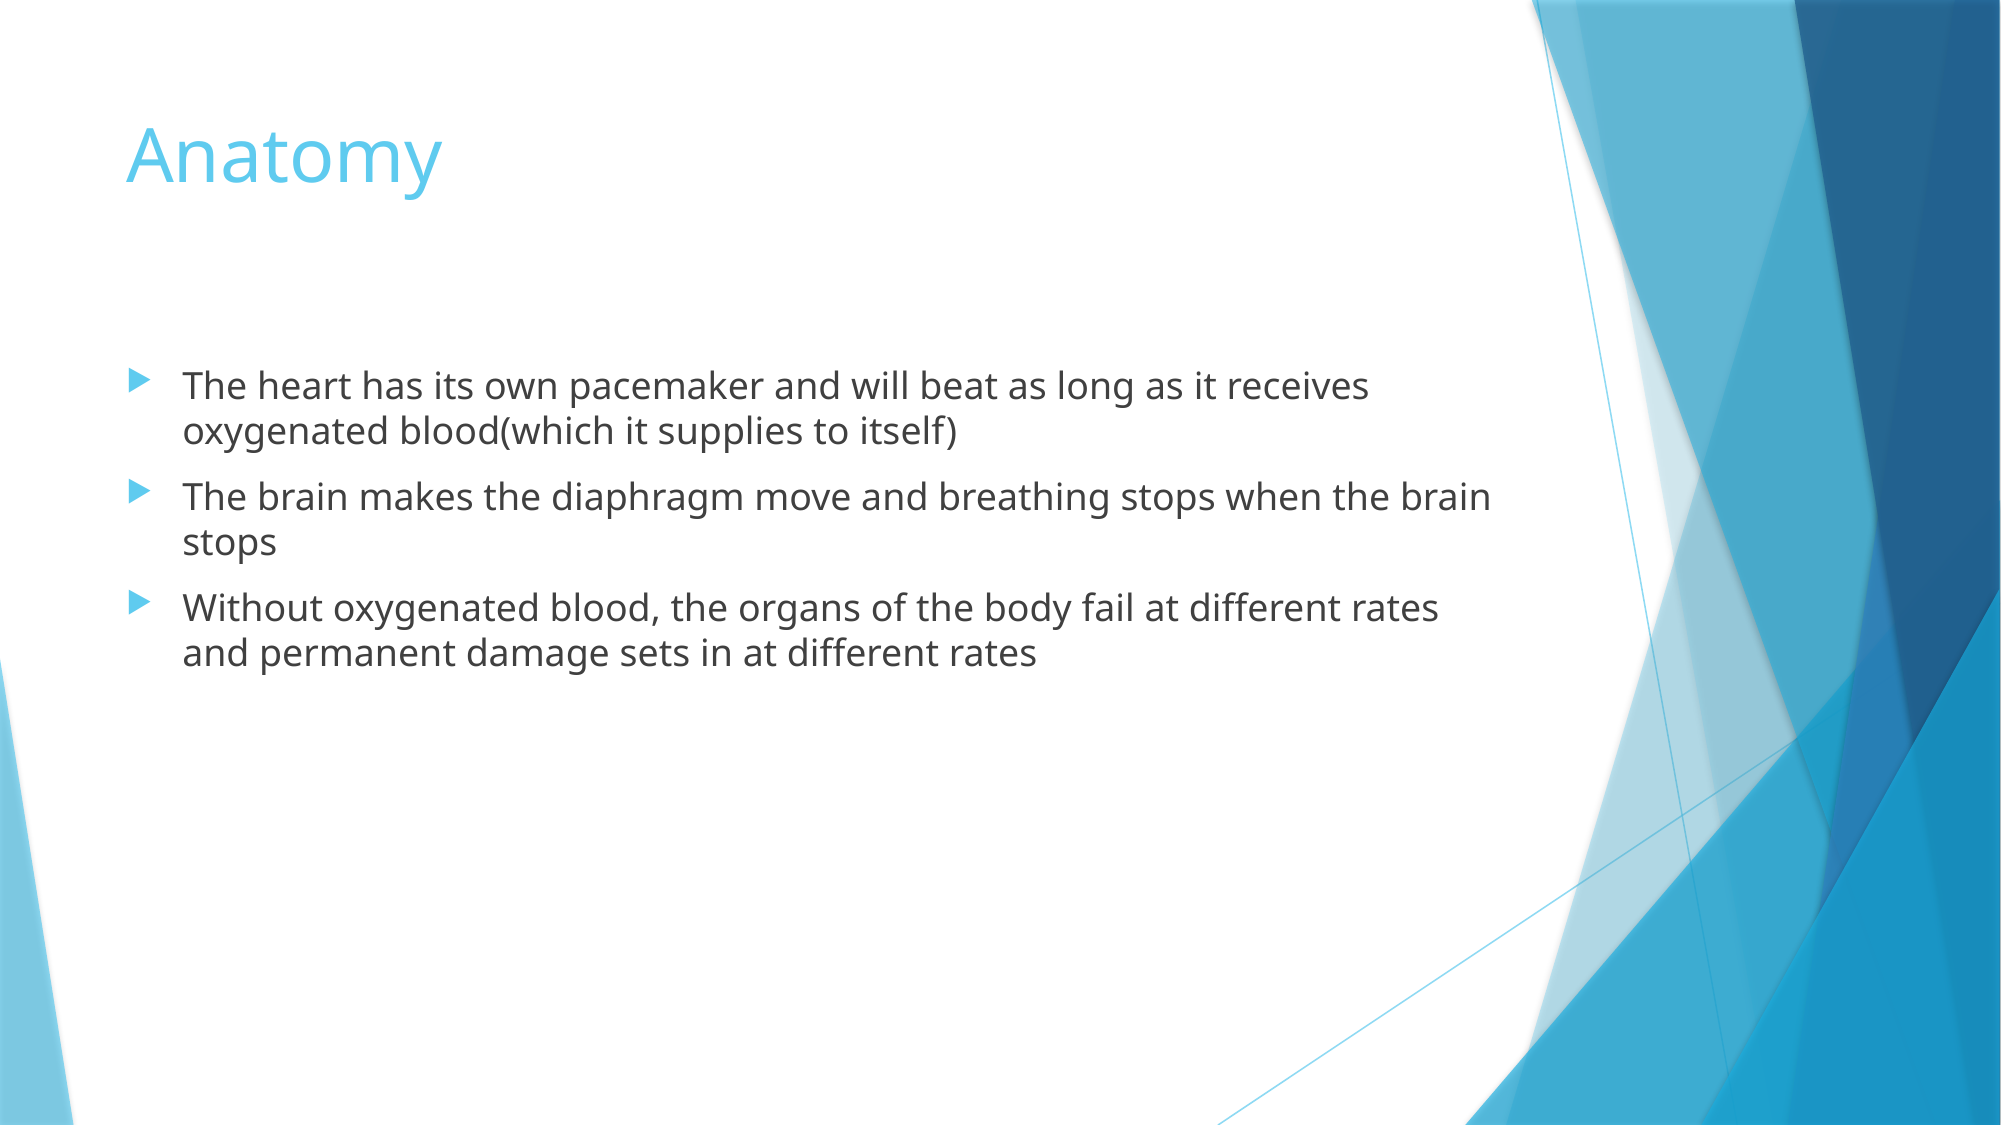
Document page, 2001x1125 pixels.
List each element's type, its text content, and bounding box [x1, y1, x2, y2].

title Anatomy [111, 99, 1522, 317]
list The heart has its own pacemaker and will beat as long as it receives oxygenated blood(which it supplies to itself) The brain makes the diaphragm move and breathing stops when the brain stops Without oxygenated blood, the organs of the body fail at different rates and permanent damage sets in at different rates [111, 354, 1522, 992]
